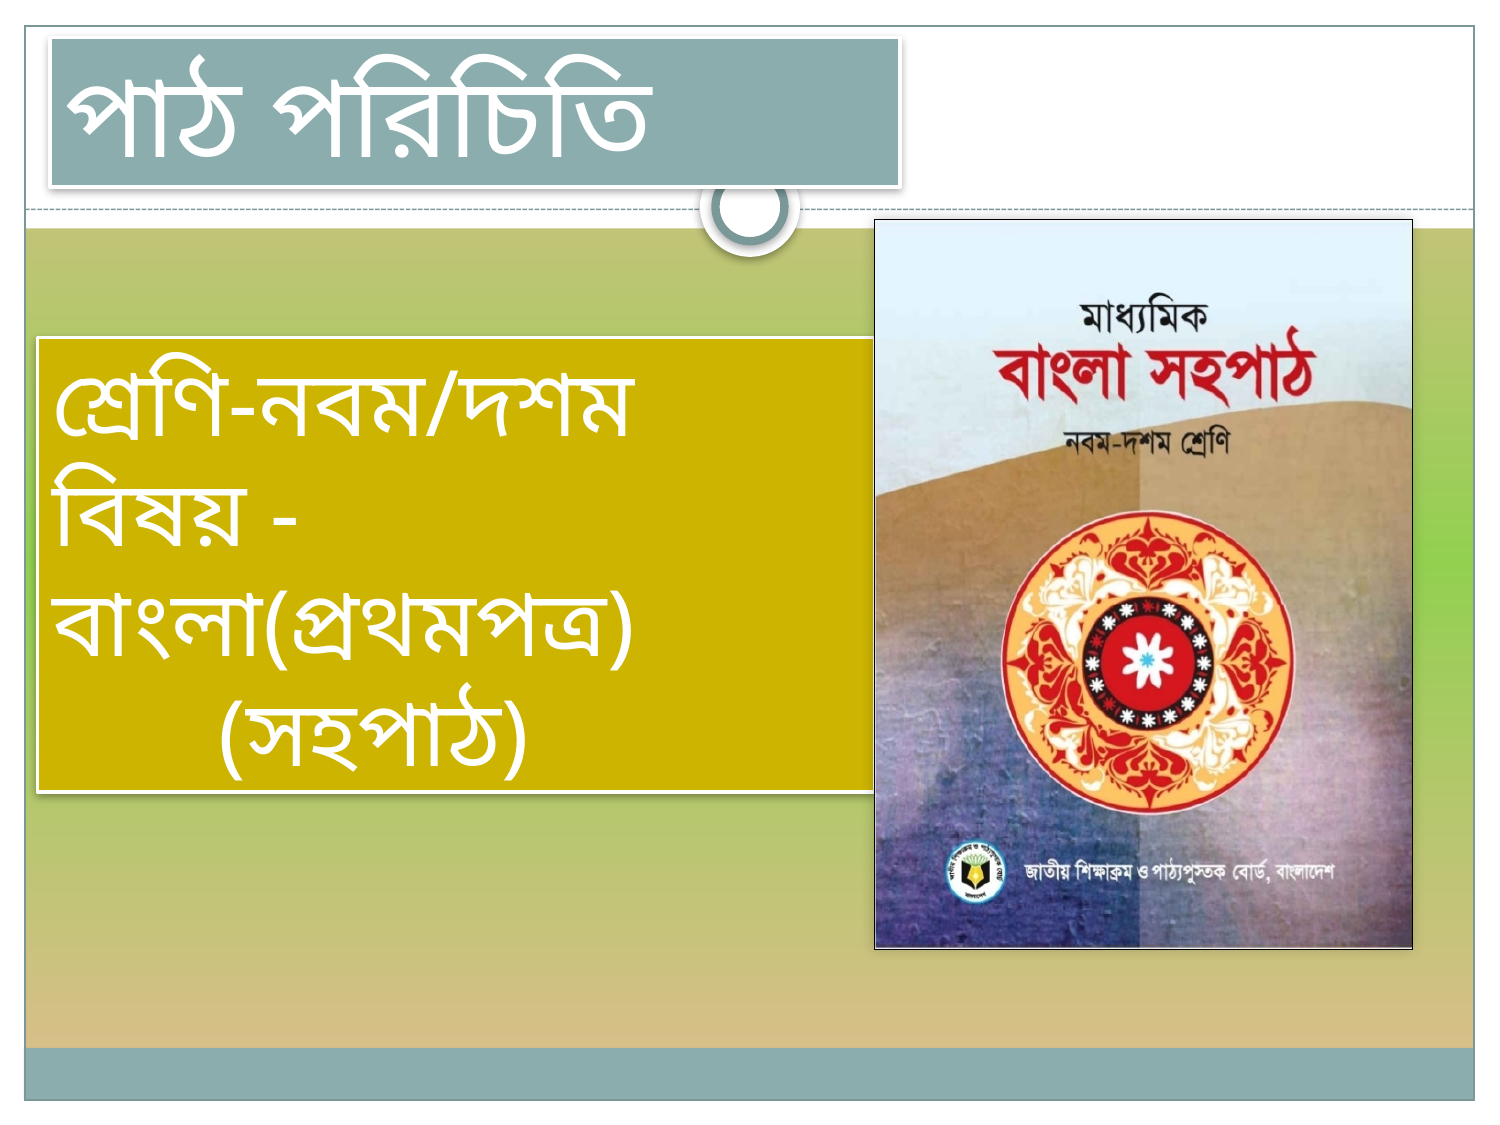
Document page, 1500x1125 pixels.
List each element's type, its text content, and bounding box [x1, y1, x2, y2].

text_box পাঠ পরিচিতি [48, 36, 902, 189]
picture [873, 219, 1413, 951]
text_box শ্রেণি-নবম/দশম বিষয় -বাংলা(প্রথমপত্র) (সহপাঠ) [36, 336, 866, 794]
